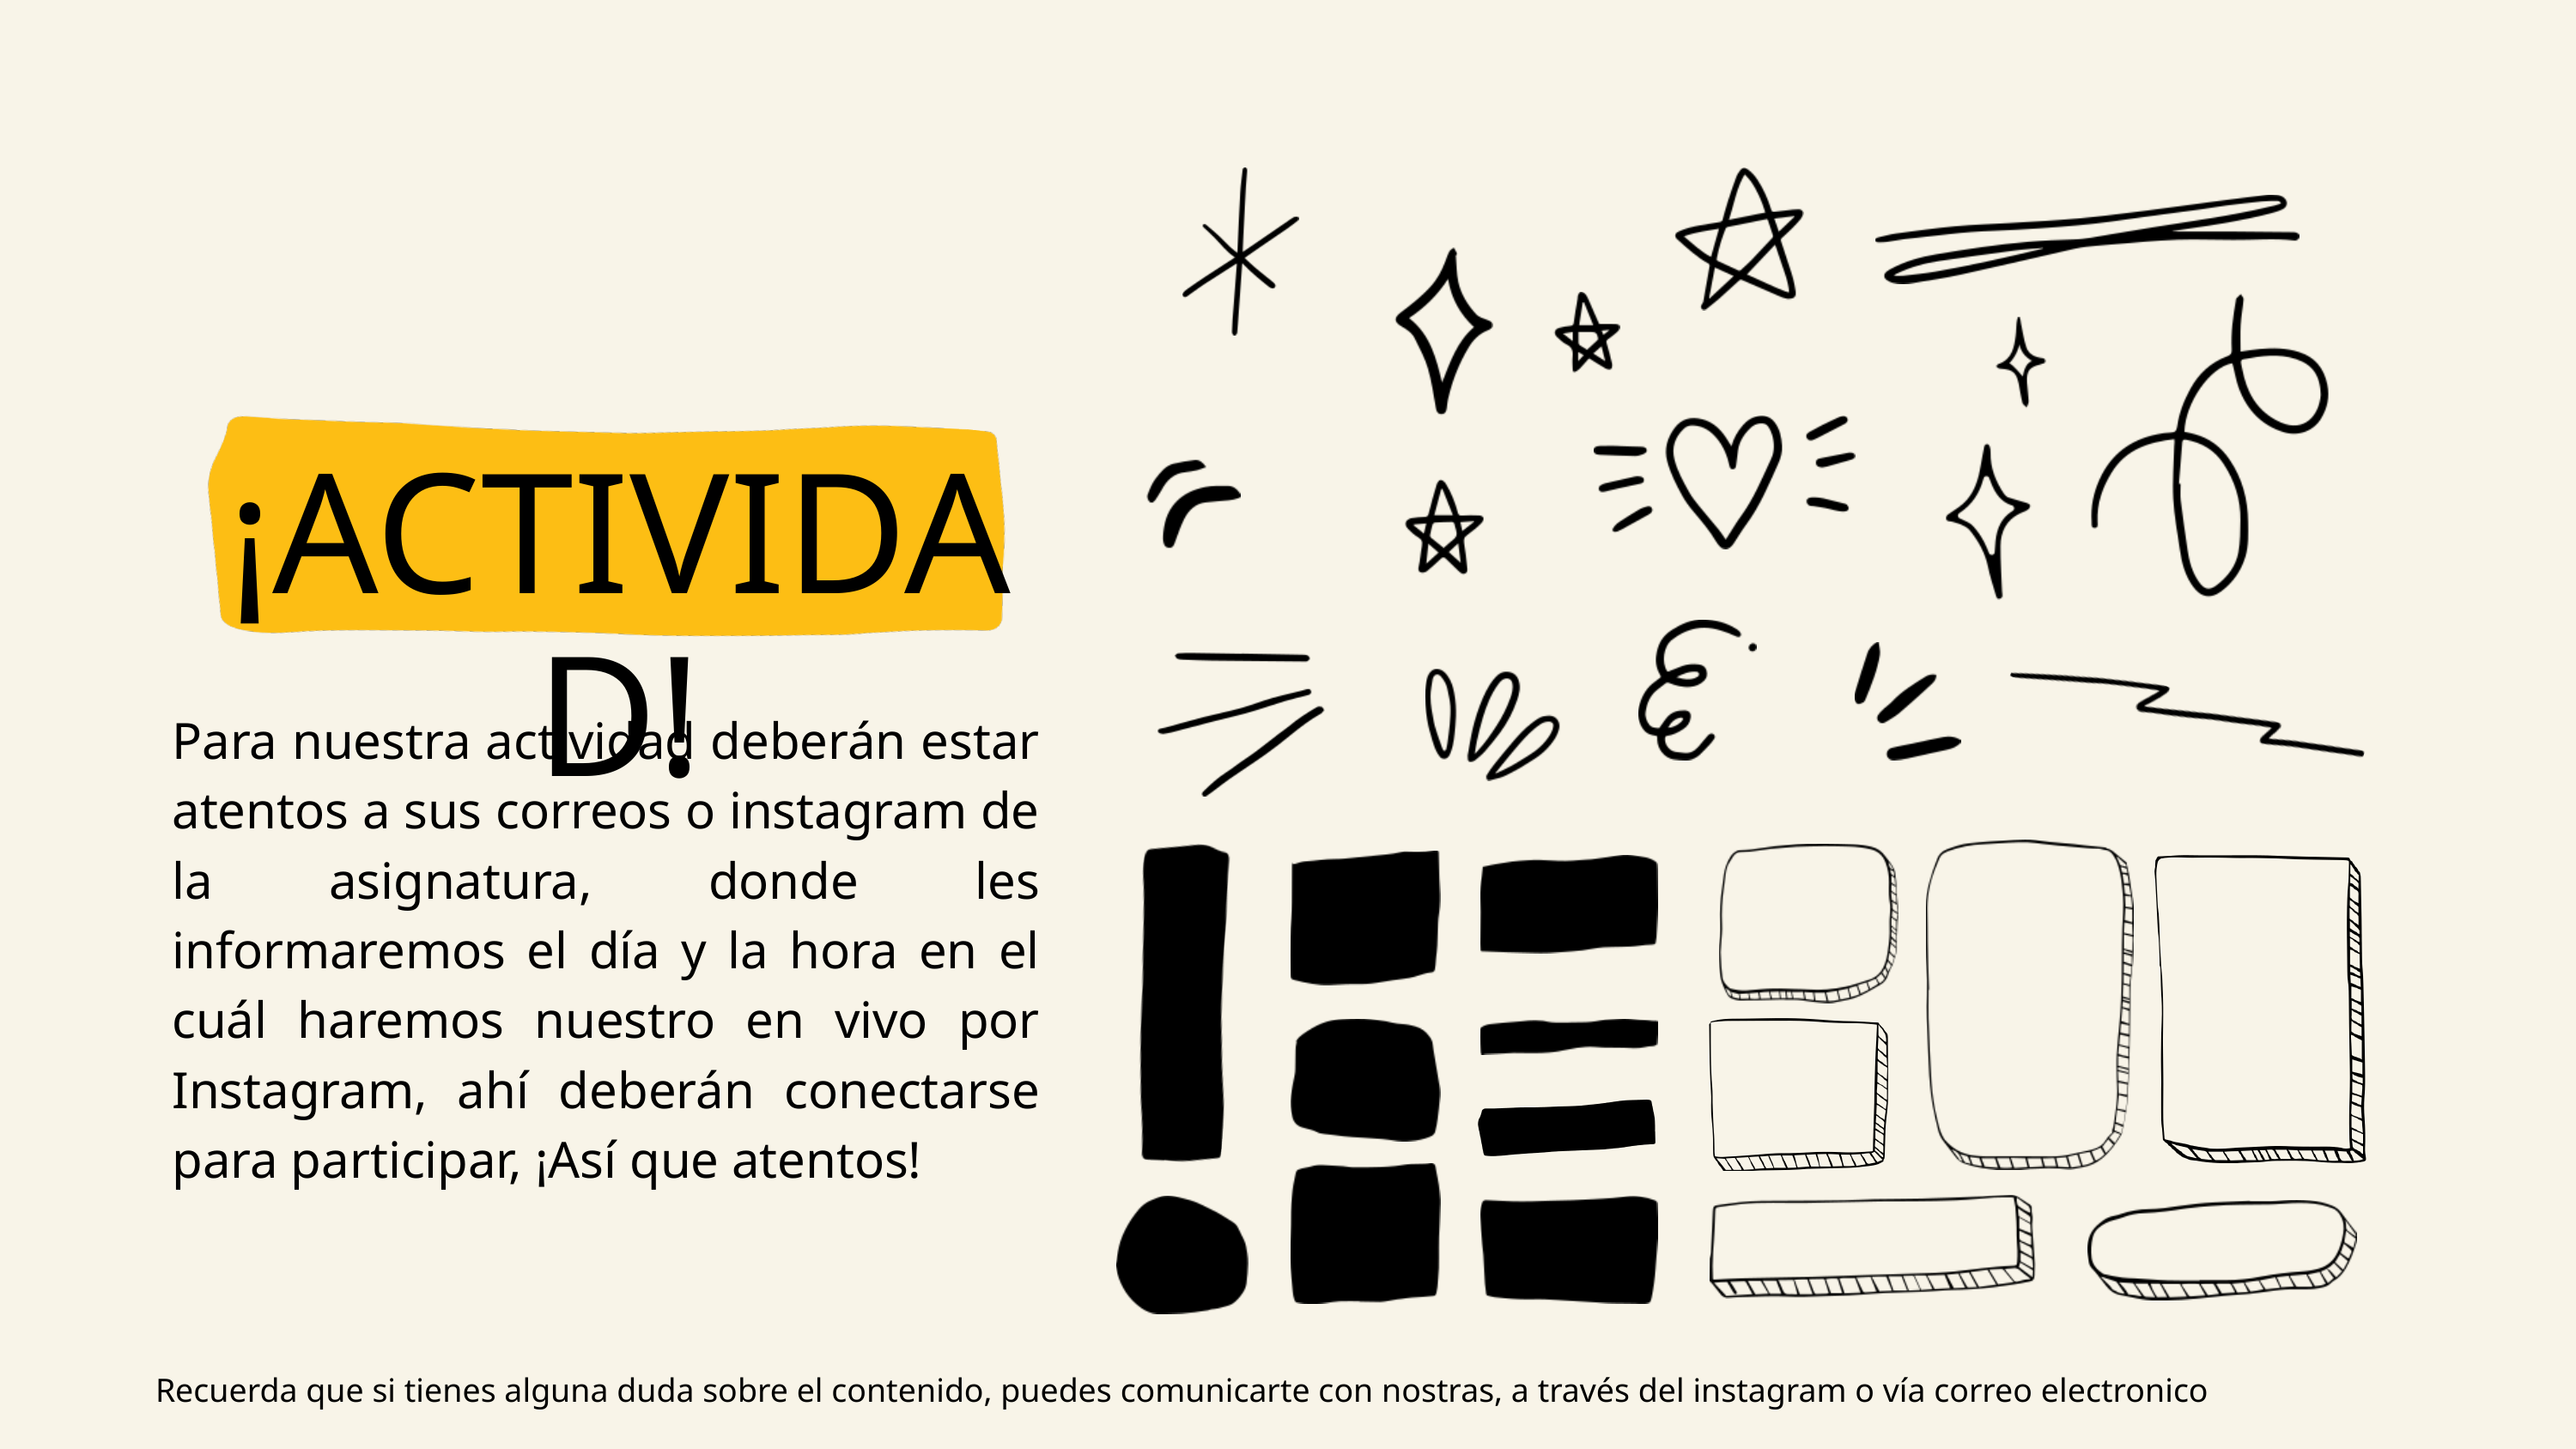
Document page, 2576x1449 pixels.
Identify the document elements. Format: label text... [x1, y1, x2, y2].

picture [1709, 1018, 1888, 1171]
picture [1944, 317, 2046, 600]
picture [1116, 1196, 1249, 1314]
picture [1145, 458, 1241, 549]
picture [1478, 1100, 1656, 1157]
picture [1854, 642, 1961, 761]
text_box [172, 375, 1041, 1176]
picture [2087, 1199, 2357, 1300]
picture [1719, 844, 1899, 1003]
text_box Recuerda que si tienes alguna duda sobre el contenido, puedes comunicarte con nostras, a través del instagram o vía correo electronico [0, 1363, 2366, 1410]
picture [1674, 167, 1804, 311]
picture [1480, 855, 1659, 954]
picture [2007, 643, 2369, 780]
picture [1926, 840, 2134, 1171]
picture [1480, 1196, 1659, 1304]
picture [1182, 167, 1299, 336]
picture [1393, 246, 1856, 575]
picture [1156, 652, 1325, 797]
picture [1425, 667, 1561, 781]
picture [1291, 1163, 1441, 1304]
picture [1480, 1019, 1659, 1055]
picture [1709, 1195, 2036, 1299]
picture [1638, 620, 1757, 761]
picture [1023, 840, 1441, 1165]
picture [2154, 855, 2366, 1164]
picture [2087, 293, 2332, 600]
picture [1875, 194, 2300, 284]
